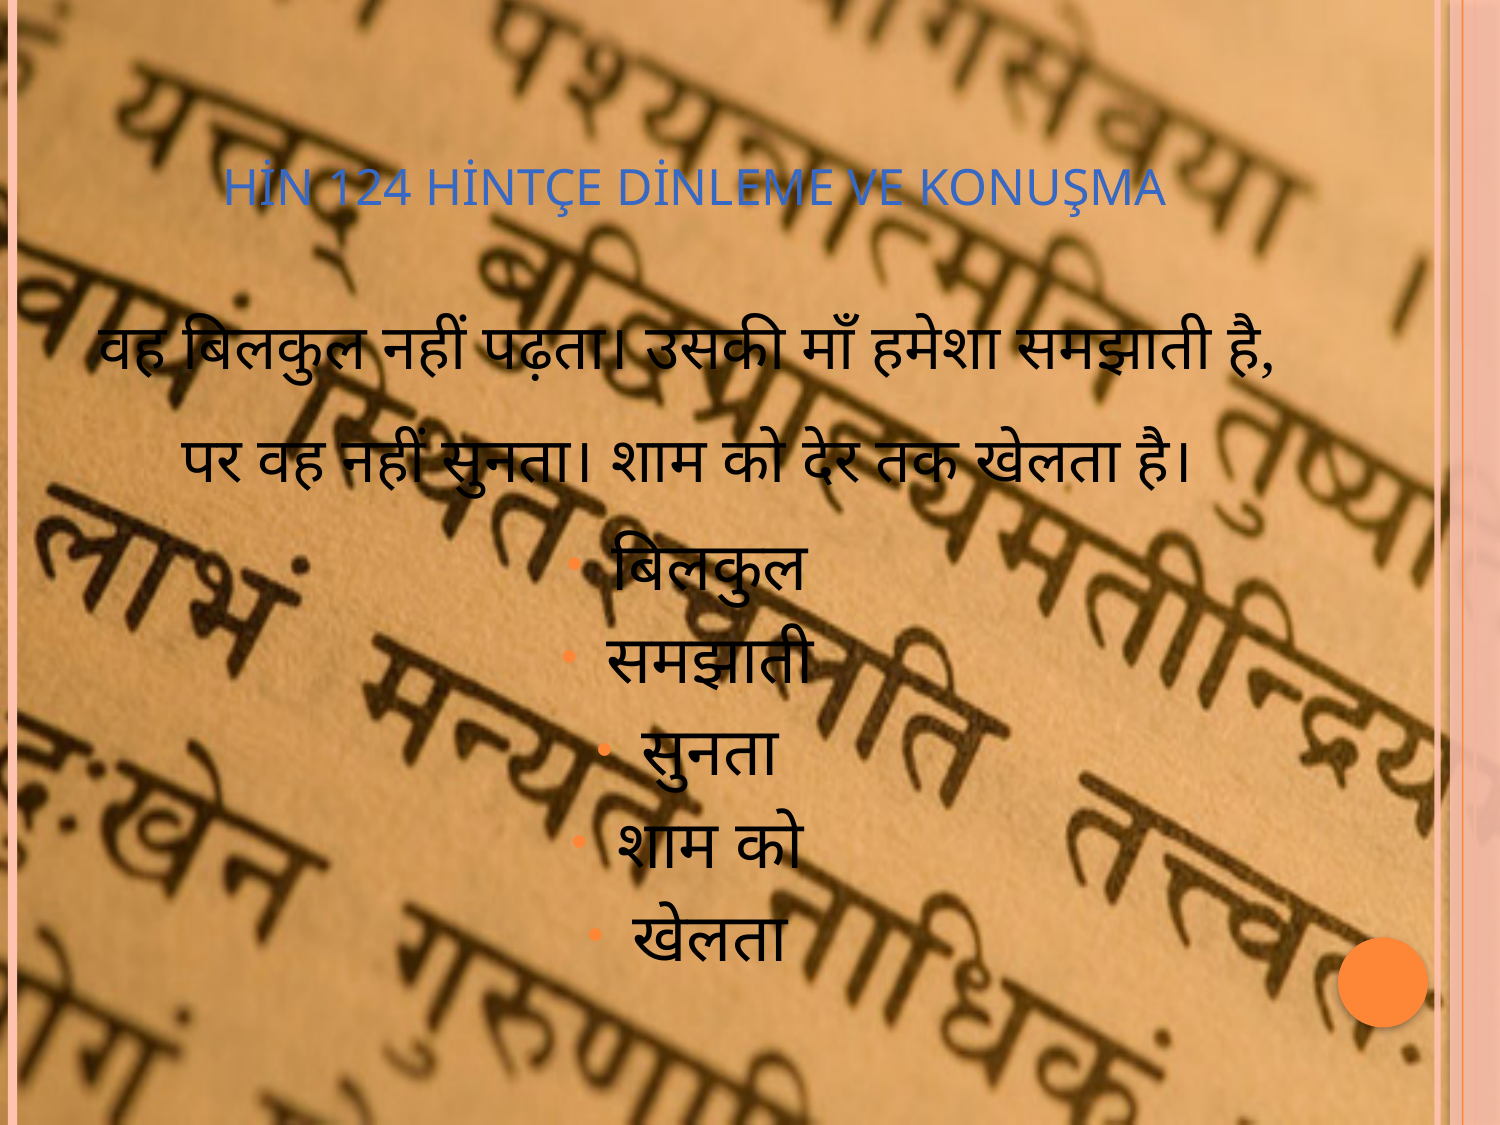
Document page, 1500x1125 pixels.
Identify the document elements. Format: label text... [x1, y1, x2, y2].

picture [1441, 0, 1449, 1125]
list वह बिलकुल नहीं पढ़ता। उसकी माँ हमेशा समझाती है, पर वह नहीं सुनता। शाम को देर तक खेलता है। बिलकुल समझाती सुनता शाम को खेलता [75, 262, 1300, 1062]
picture [0, 0, 7, 1125]
title HİN 124 Hintçe Dinleme ve Konuşma [82, 35, 1307, 223]
picture [18, 0, 1434, 1125]
